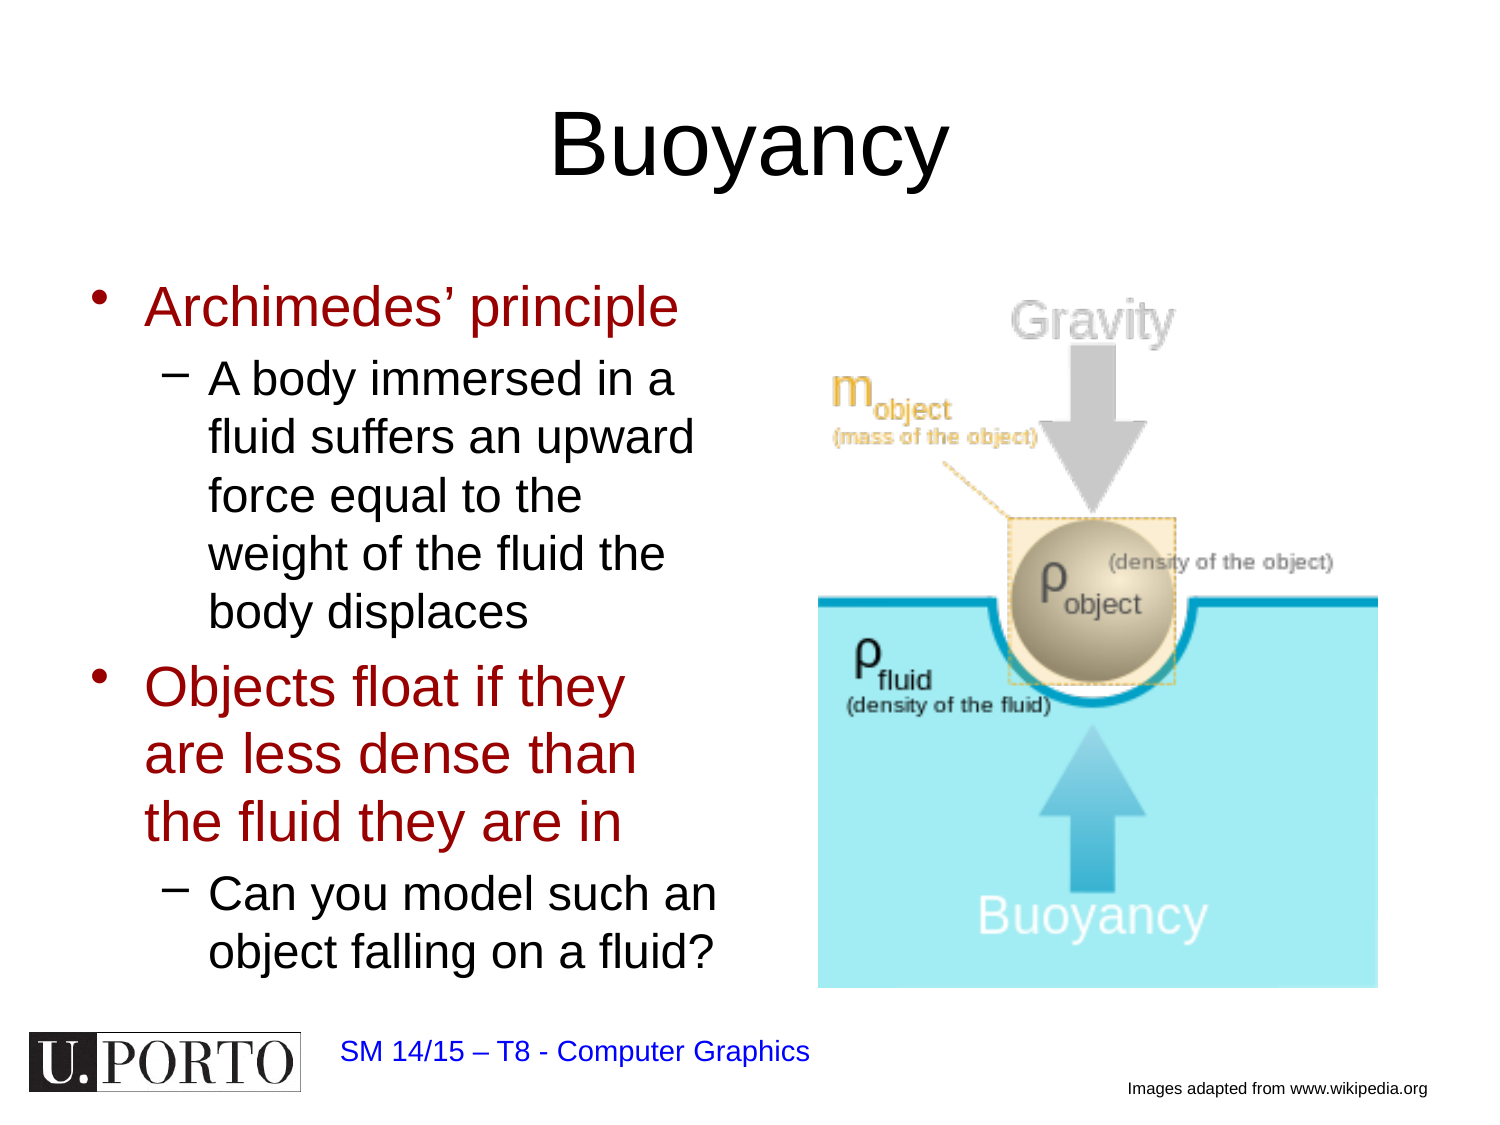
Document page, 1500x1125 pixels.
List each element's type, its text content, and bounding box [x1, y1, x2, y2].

text_box Images adapted from www.wikipedia.org [1112, 1070, 1443, 1106]
footer SM 14/15 – T8 - Computer Graphics [324, 1024, 1306, 1103]
title Buoyancy [75, 45, 1425, 233]
picture [29, 1032, 301, 1092]
list Archimedes’ principle A body immersed in a fluid suffers an upward force equal to the weight of the fluid the body displaces Objects float if they are less dense than the fluid they are in Can you model such an object falling on a fluid? [75, 262, 738, 1005]
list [818, 290, 1378, 988]
